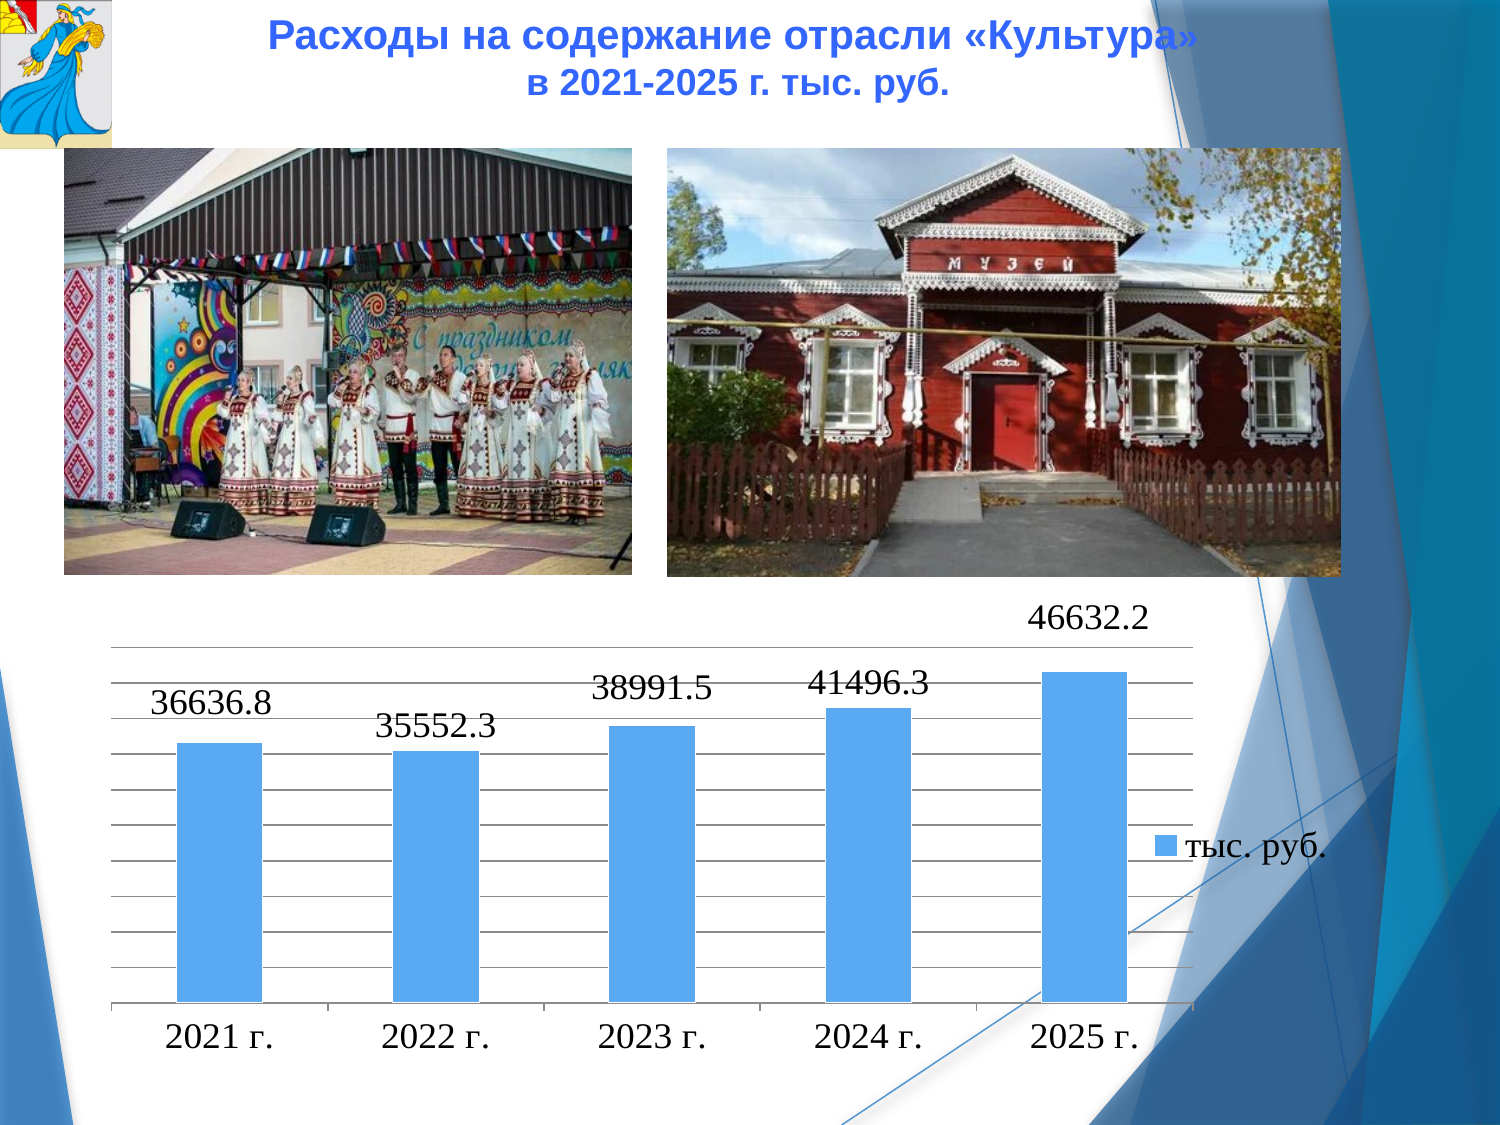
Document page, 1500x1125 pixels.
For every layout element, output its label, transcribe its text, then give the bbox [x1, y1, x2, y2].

picture [666, 148, 1341, 577]
chart [88, 597, 1353, 1076]
picture [0, 0, 633, 575]
title Расходы на содержание отрасли «Культура» в 2021-2025 г. тыс. руб. [113, 0, 1376, 138]
